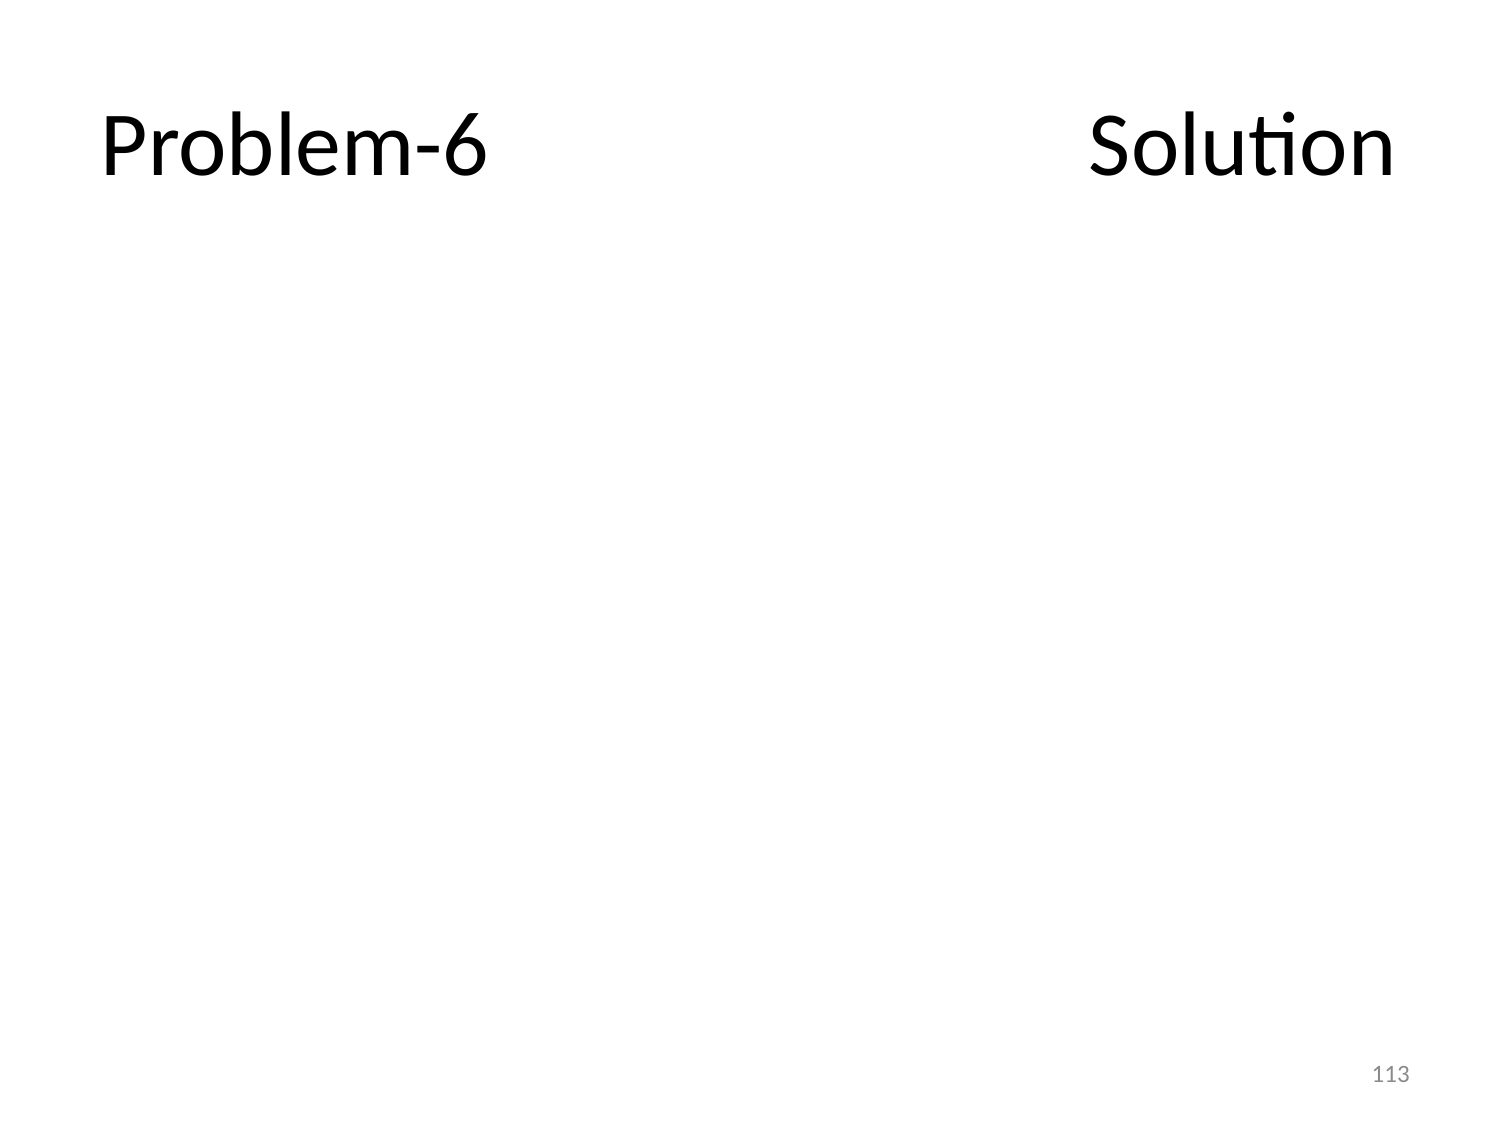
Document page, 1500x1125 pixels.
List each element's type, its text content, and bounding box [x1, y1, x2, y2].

slide_number 113 [1074, 1042, 1425, 1103]
title Problem-6 Solution [75, 45, 1425, 233]
